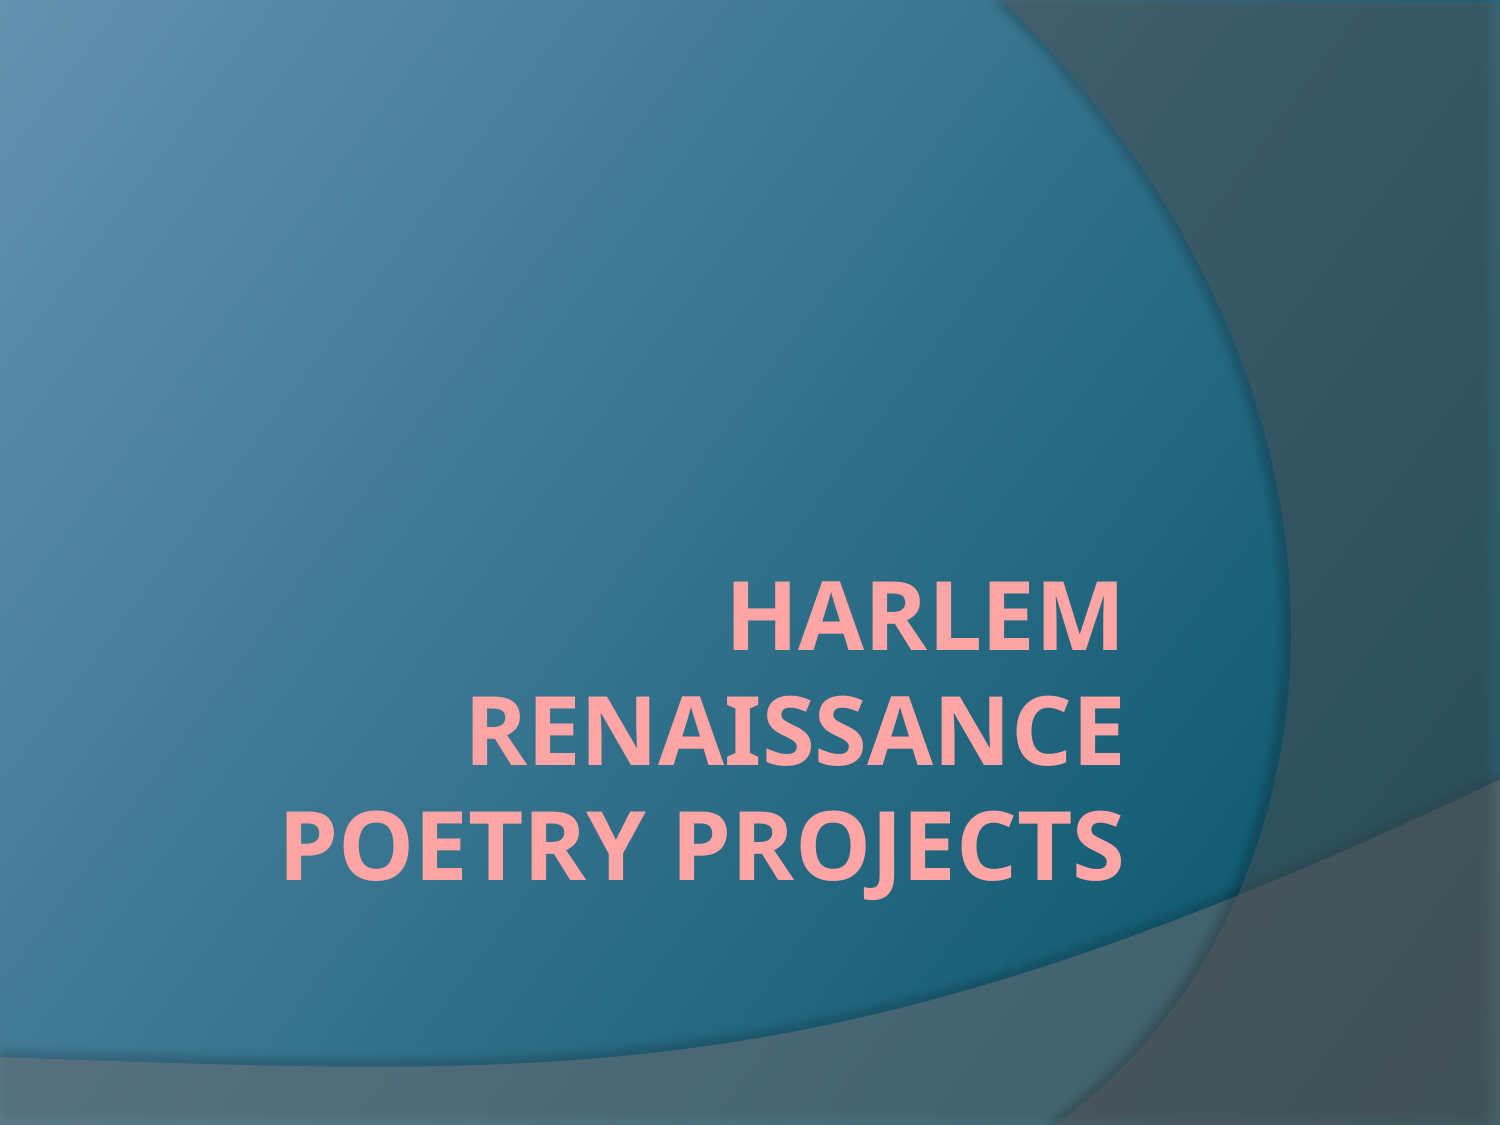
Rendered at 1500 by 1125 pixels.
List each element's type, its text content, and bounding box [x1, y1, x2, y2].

title Harlem renaissance poetry projects [70, 547, 1134, 925]
